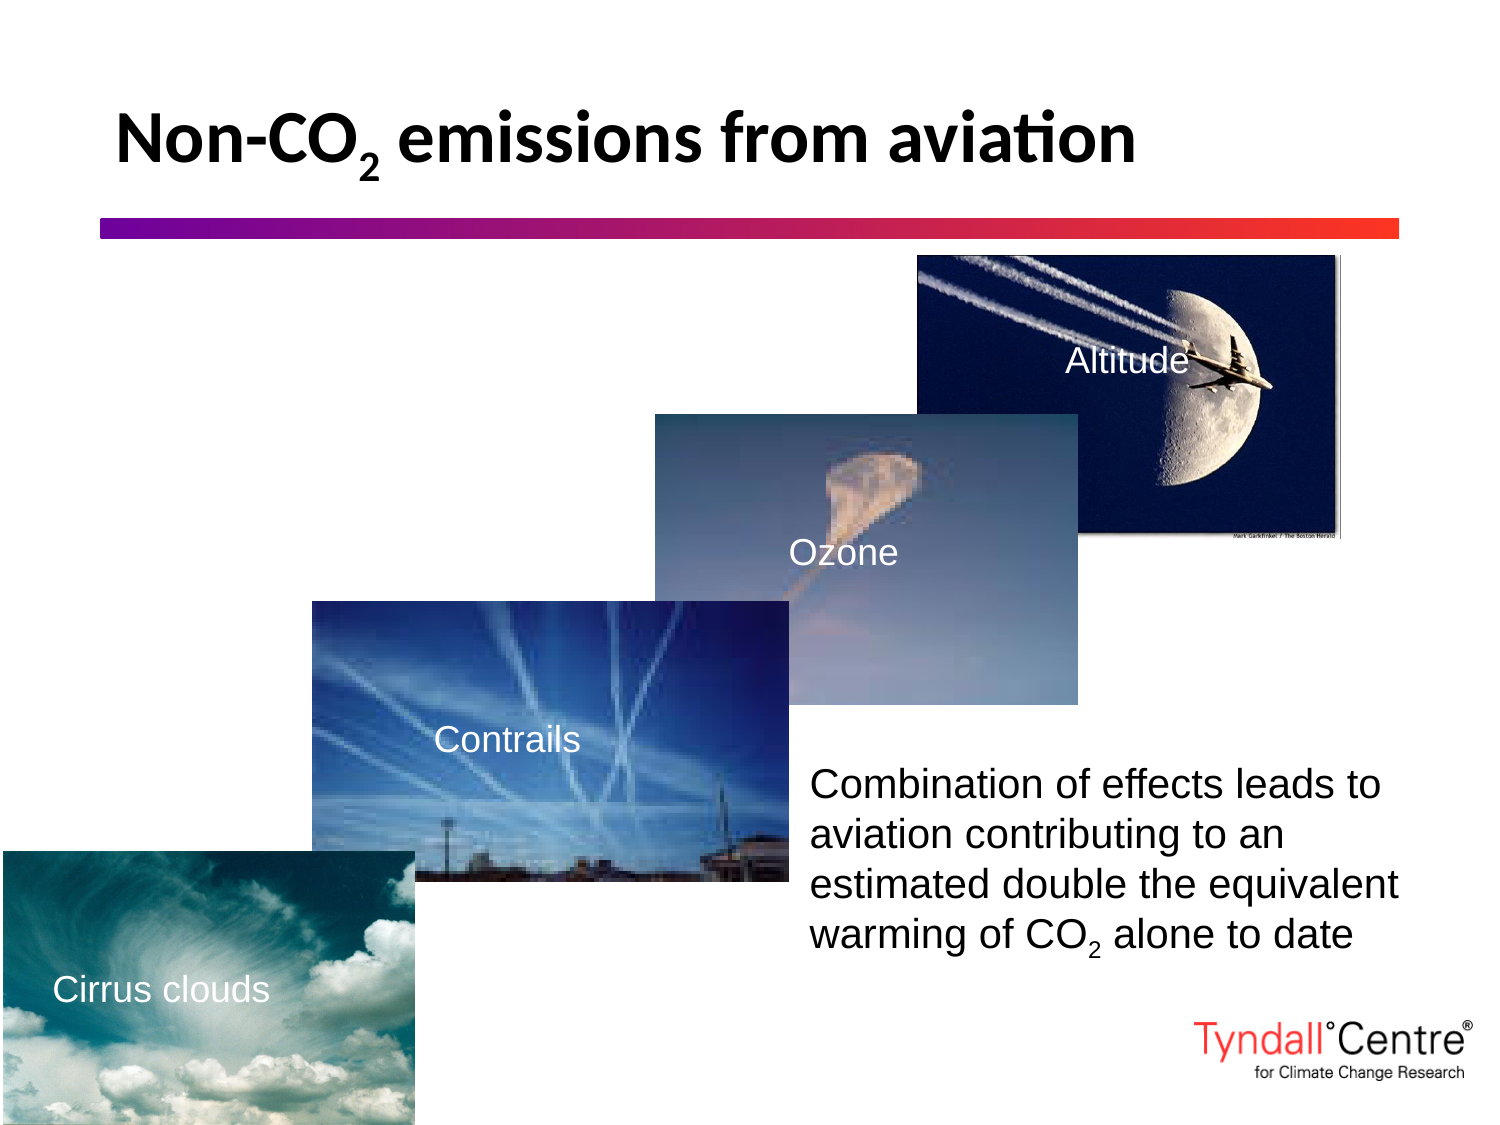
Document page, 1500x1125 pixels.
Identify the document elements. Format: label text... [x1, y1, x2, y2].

title Non-CO2 emissions from aviation [100, 44, 1400, 233]
picture [312, 255, 1341, 911]
text_box Combination of effects leads to aviation contributing to an estimated double the equivalent warming of CO2 alone to date [797, 750, 1471, 970]
picture [3, 851, 415, 1125]
picture [1194, 1015, 1473, 1081]
